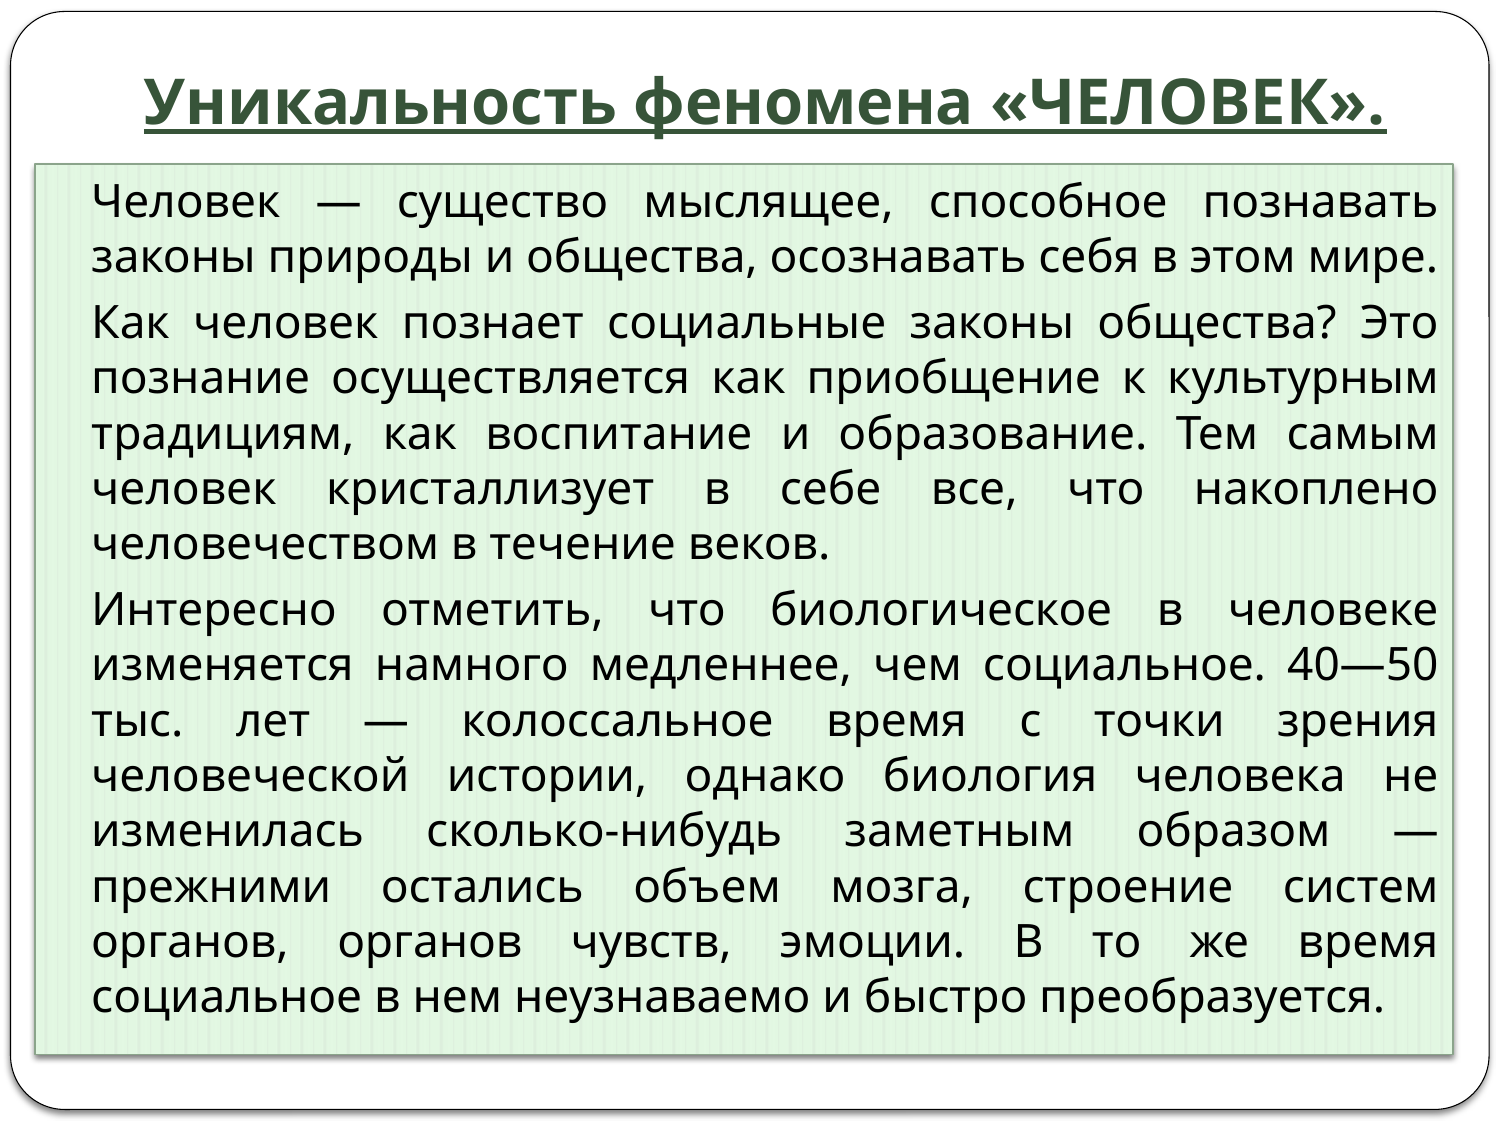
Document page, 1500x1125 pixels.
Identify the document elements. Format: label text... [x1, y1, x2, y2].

title Уникальность феномена «ЧЕЛОВЕК». [105, 45, 1425, 153]
list Человек — существо мыслящее, способное познавать законы природы и общества, осознавать себя в этом мире. Как человек познает социальные законы общества? Это познание осуществляется как приобщение к культурным традициям, как воспитание и образование. Тем самым человек кристаллизует в себе все, что накоплено человечеством в течение веков. Интересно отметить, что биологическое в человеке изменяется намного медленнее, чем социальное. 40—50 тыс. лет — колоссальное время с точки зрения человеческой истории, однако биология человека не изменилась сколько-нибудь заметным образом — прежними остались объем мозга, строение систем органов, органов чувств, эмоции. В то же время социальное в нем неузнаваемо и быстро преобразуется. [34, 163, 1454, 1055]
